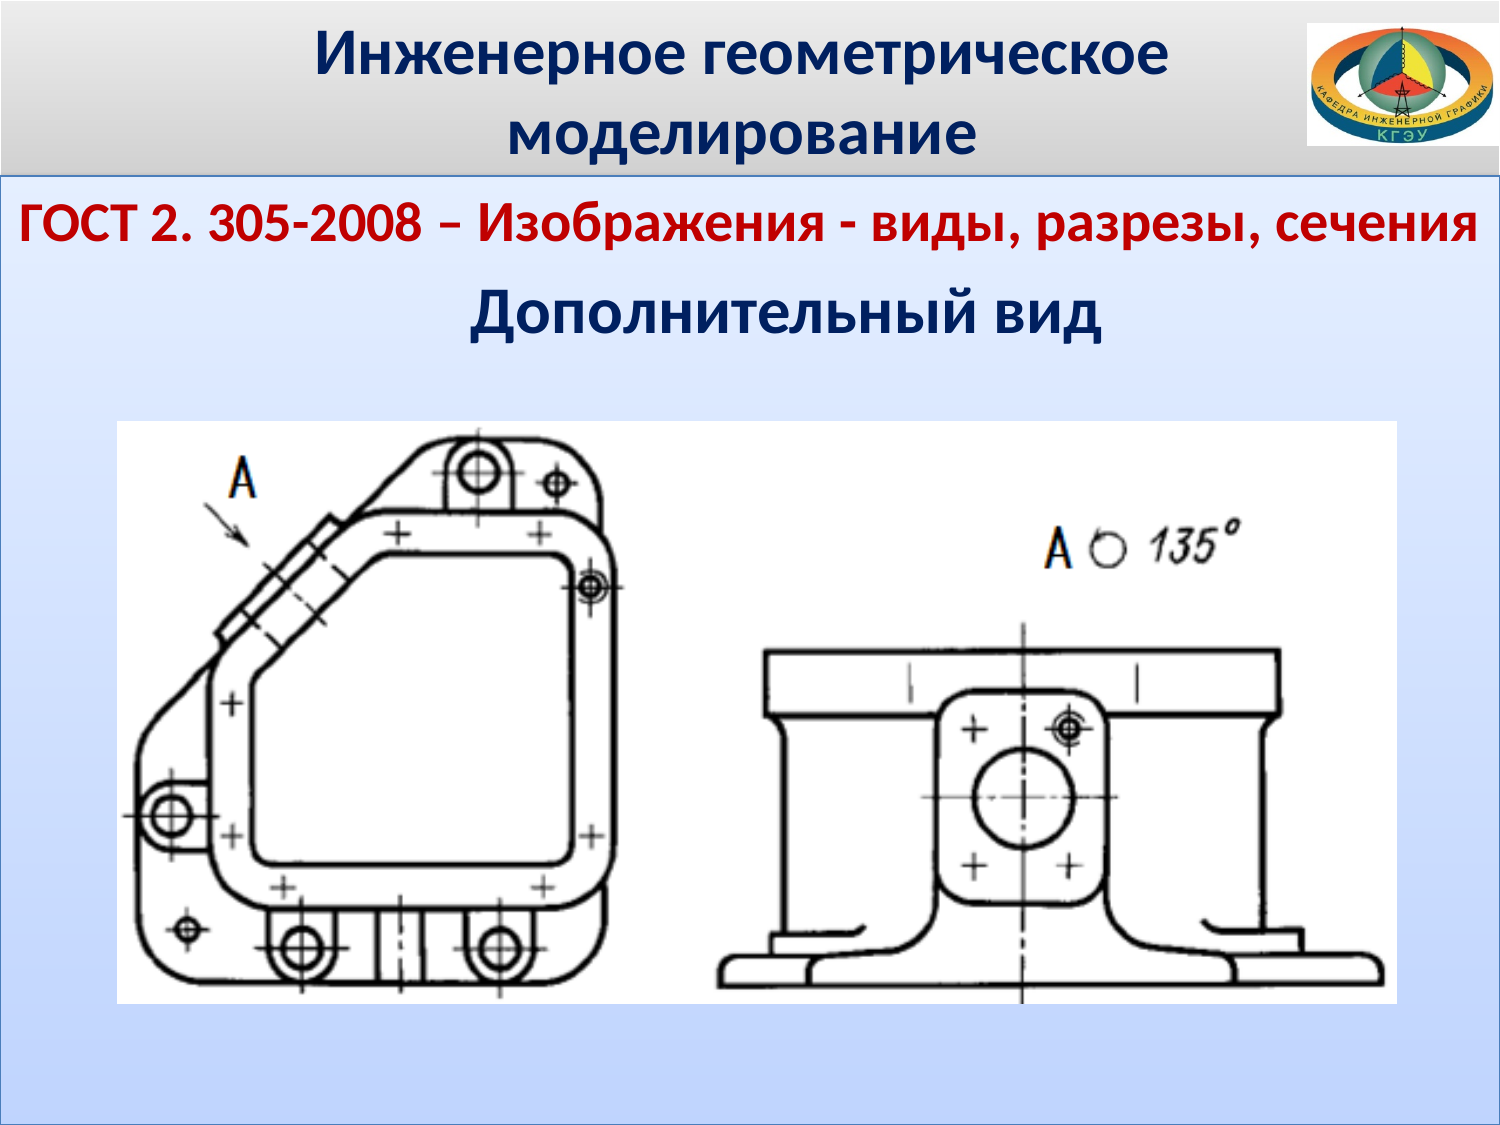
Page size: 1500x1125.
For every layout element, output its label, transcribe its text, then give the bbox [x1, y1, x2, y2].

title Инженерное геометрическое моделирование [0, 0, 1500, 174]
picture [1304, 23, 1500, 153]
picture [116, 421, 1398, 1004]
subtitle ГОСТ 2. 305-2008 – Изображения - виды, разрезы, сечения Дополнительный вид [0, 175, 1500, 1125]
